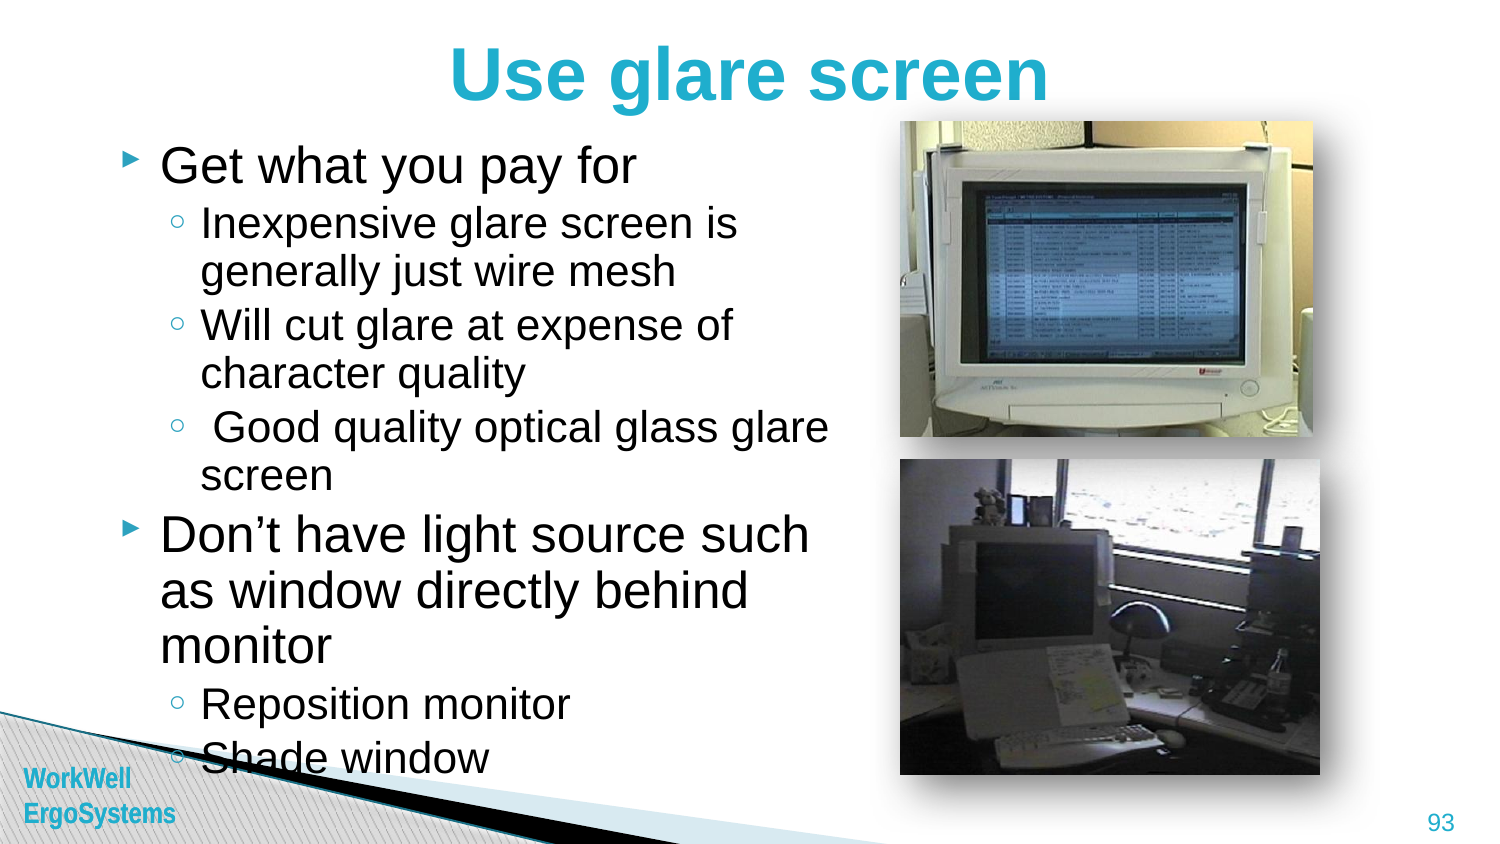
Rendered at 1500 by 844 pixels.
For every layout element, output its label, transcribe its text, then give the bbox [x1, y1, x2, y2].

slide_number 93 [1412, 798, 1473, 844]
picture [899, 121, 1313, 438]
title Use glare screen [0, 0, 1500, 141]
picture [899, 459, 1320, 775]
list Get what you pay for Inexpensive glare screen is generally just wire mesh Will cut glare at expense of character quality Good quality optical glass glare screen Don’t have light source such as window directly behind monitor Reposition monitor Shade window [87, 131, 863, 797]
